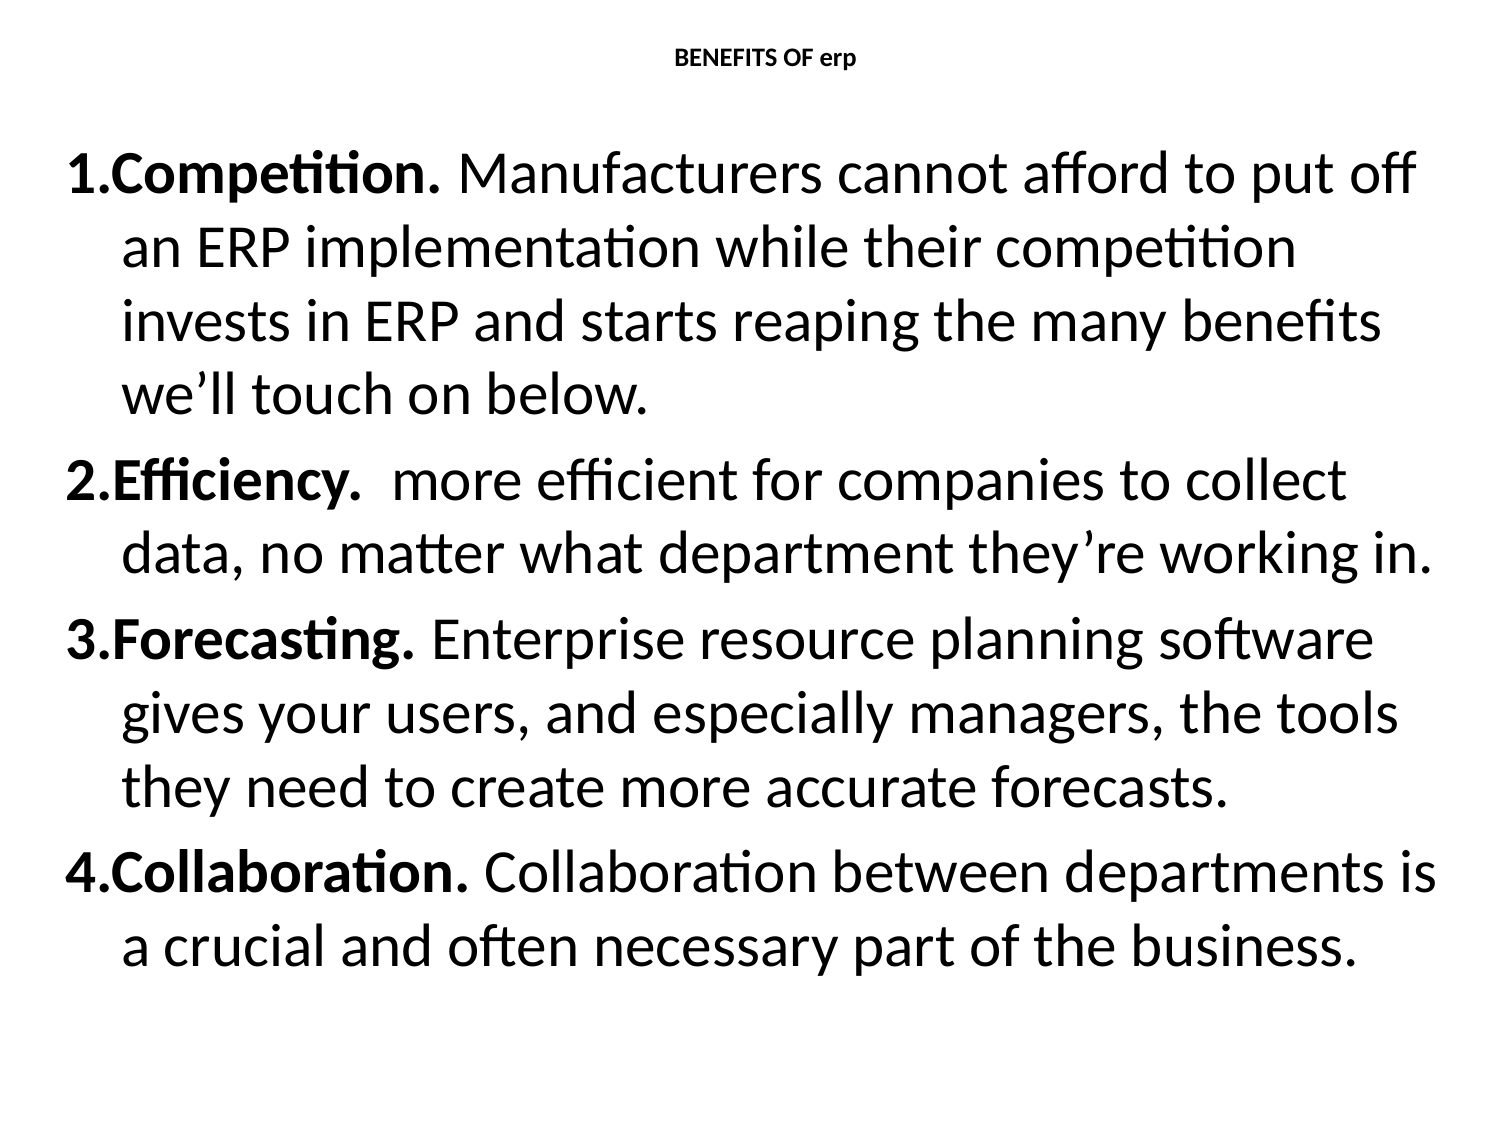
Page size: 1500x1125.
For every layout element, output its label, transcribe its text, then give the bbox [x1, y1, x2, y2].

list 1.Competition. Manufacturers cannot afford to put off an ERP implementation while their competition invests in ERP and starts reaping the many benefits we’ll touch on below. 2.Efficiency. more efficient for companies to collect data, no matter what department they’re working in. 3.Forecasting. Enterprise resource planning software gives your users, and especially managers, the tools they need to create more accurate forecasts. 4.Collaboration. Collaboration between departments is a crucial and often necessary part of the business. [50, 125, 1475, 1100]
title BENEFITS OF erp [50, 0, 1475, 113]
